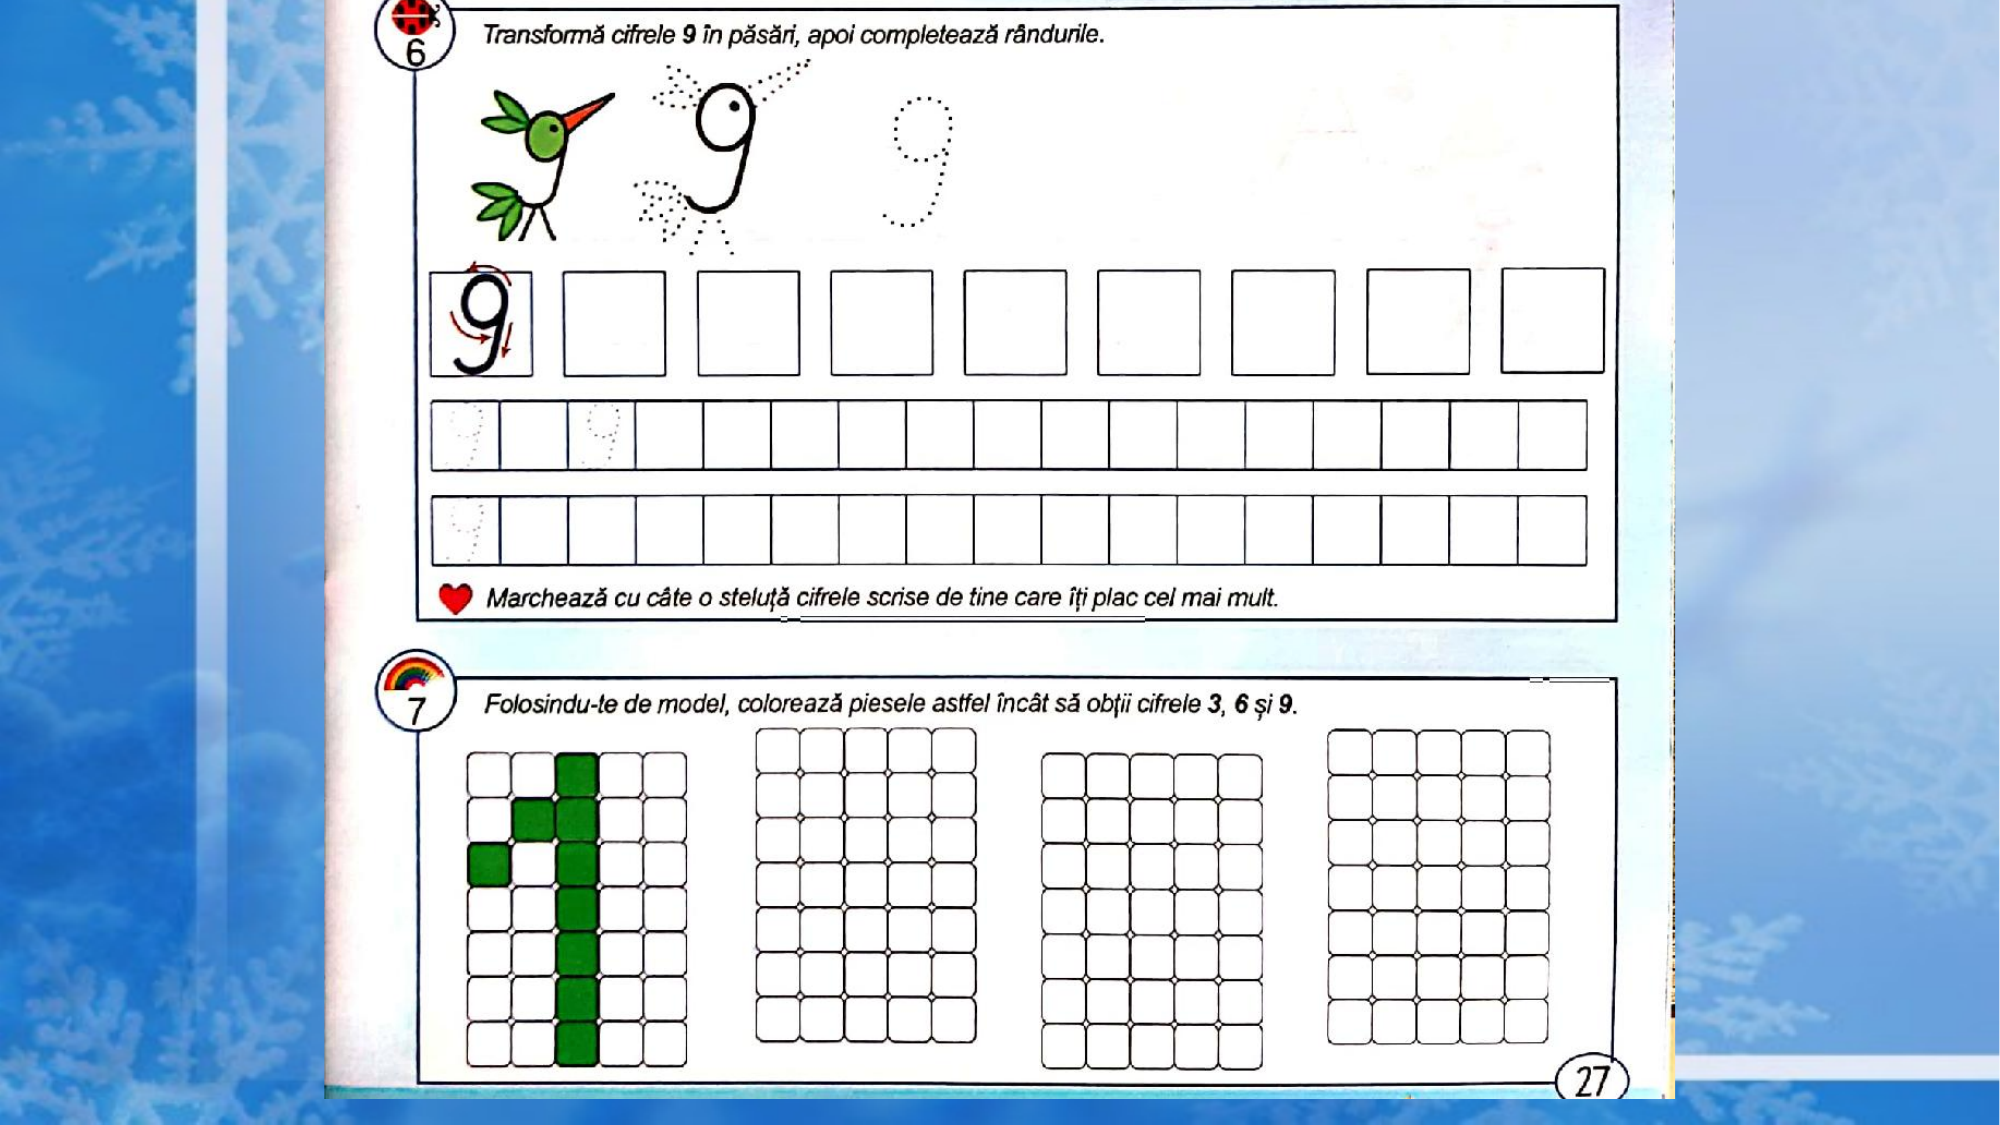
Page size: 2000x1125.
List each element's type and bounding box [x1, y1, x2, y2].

picture [0, 0, 2000, 1125]
list [323, 0, 1676, 1099]
